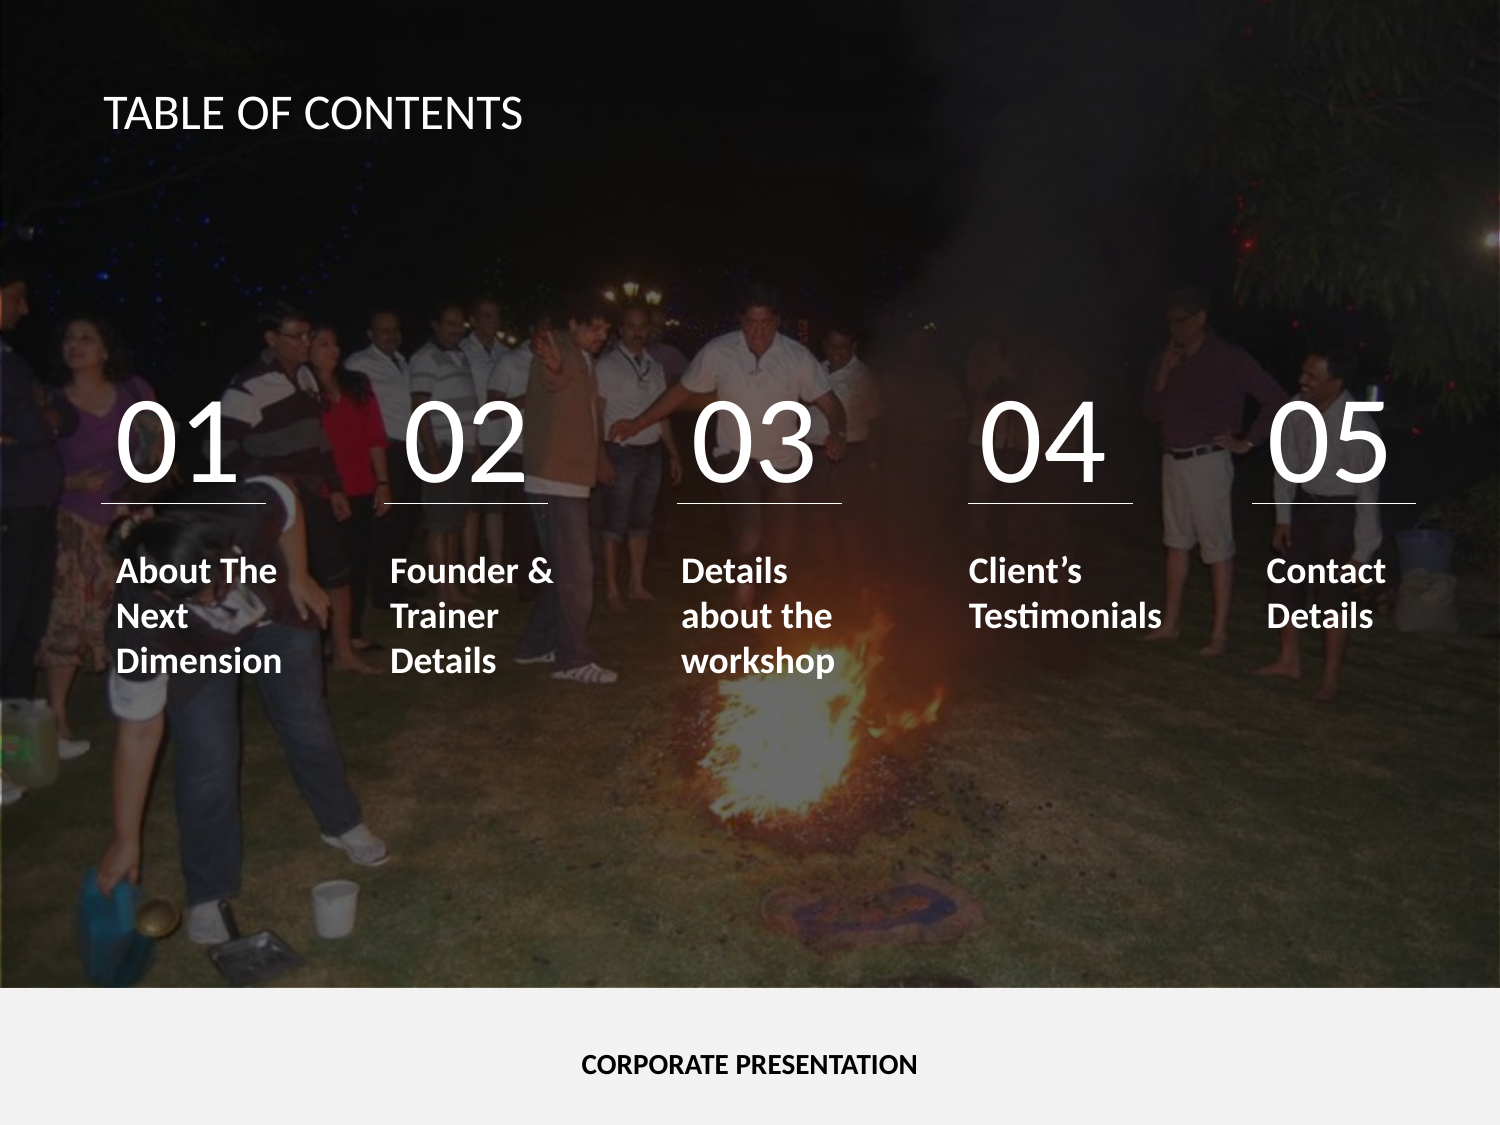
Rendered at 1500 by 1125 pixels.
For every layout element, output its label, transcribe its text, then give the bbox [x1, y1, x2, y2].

picture [0, 0, 1500, 988]
text_box [0, 995, 1500, 1125]
text_box CORPORATE PRESENTATION [566, 1038, 933, 1088]
